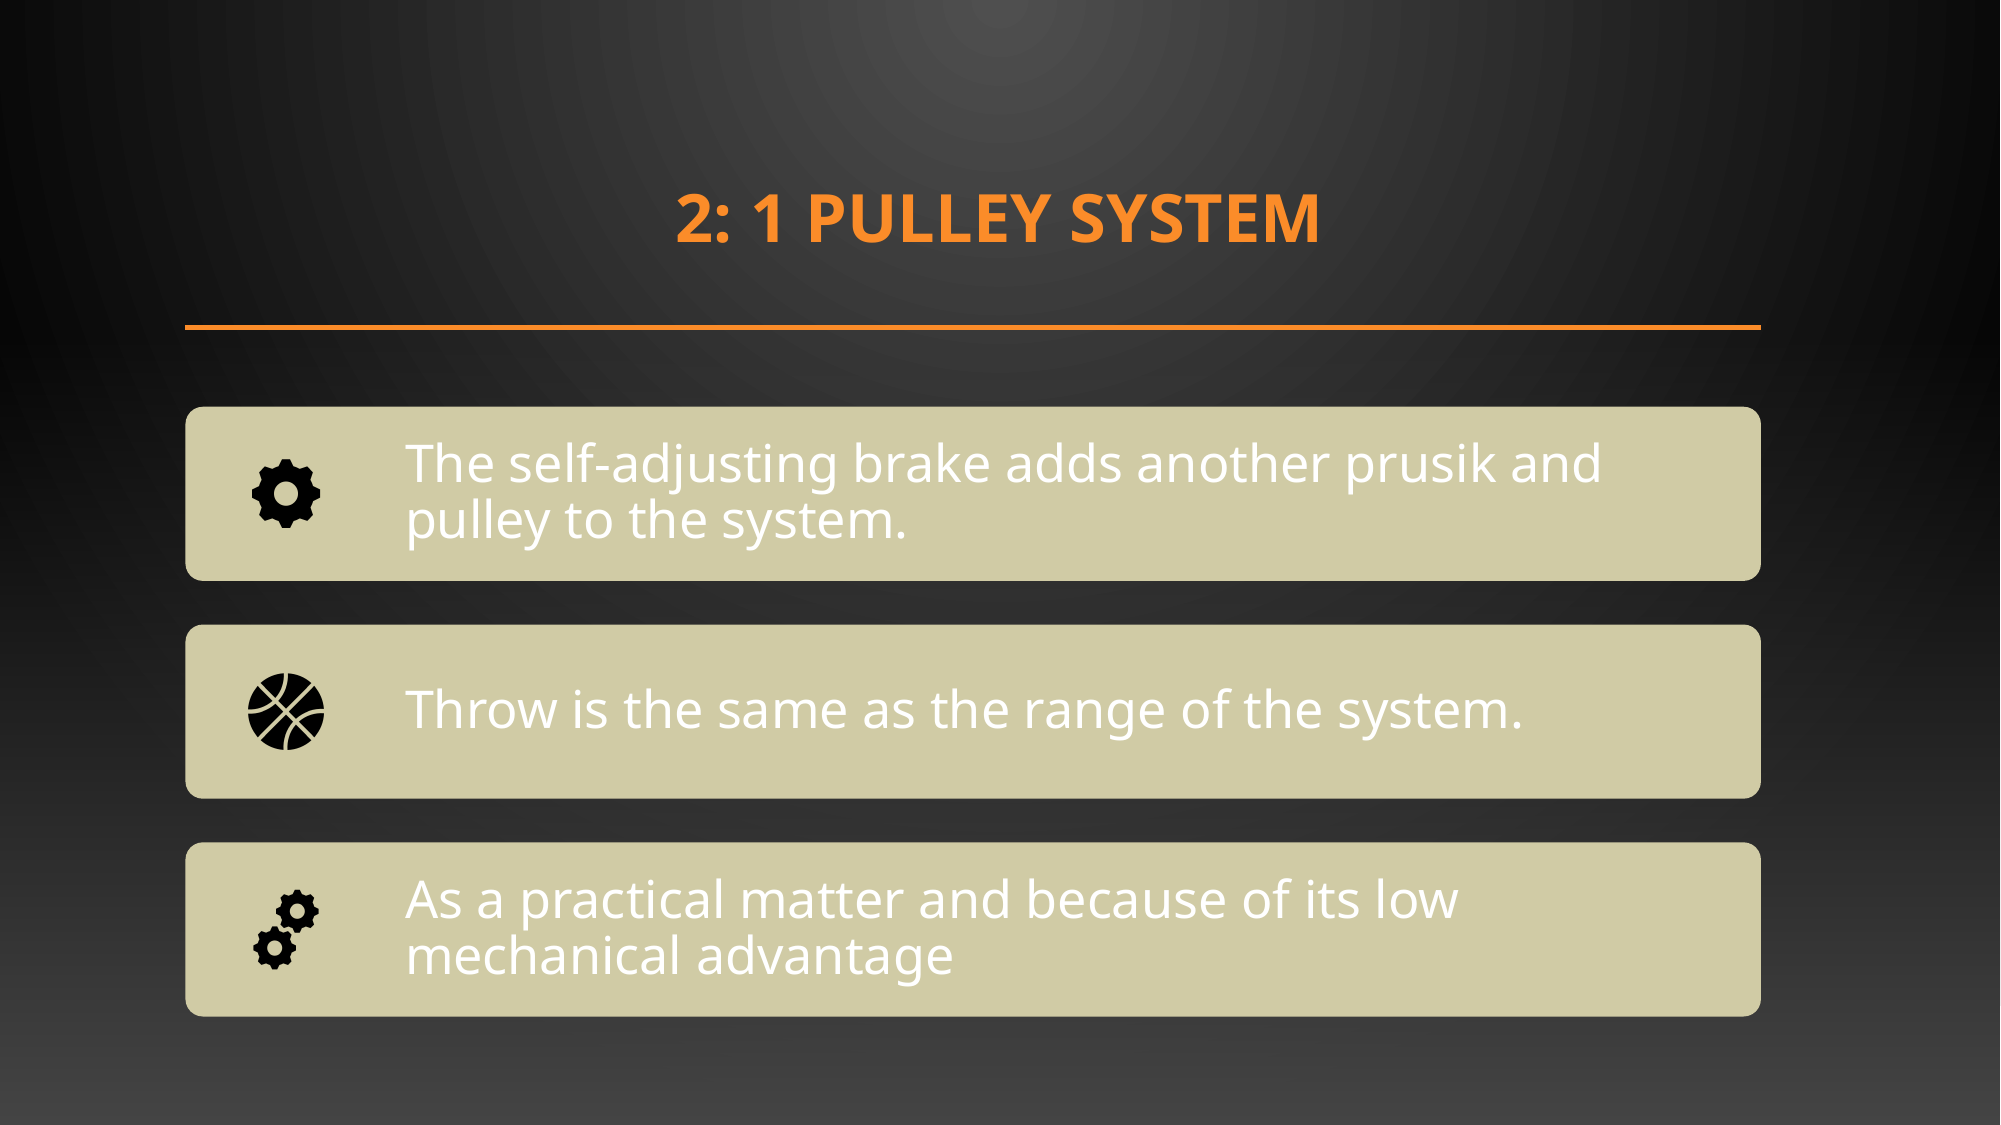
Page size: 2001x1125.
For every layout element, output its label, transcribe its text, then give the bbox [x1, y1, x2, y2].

title 2: 1 Pulley System [238, 131, 1763, 305]
text_box [0, 0, 2000, 330]
text_box [0, 330, 2000, 1125]
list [185, 406, 1762, 1017]
